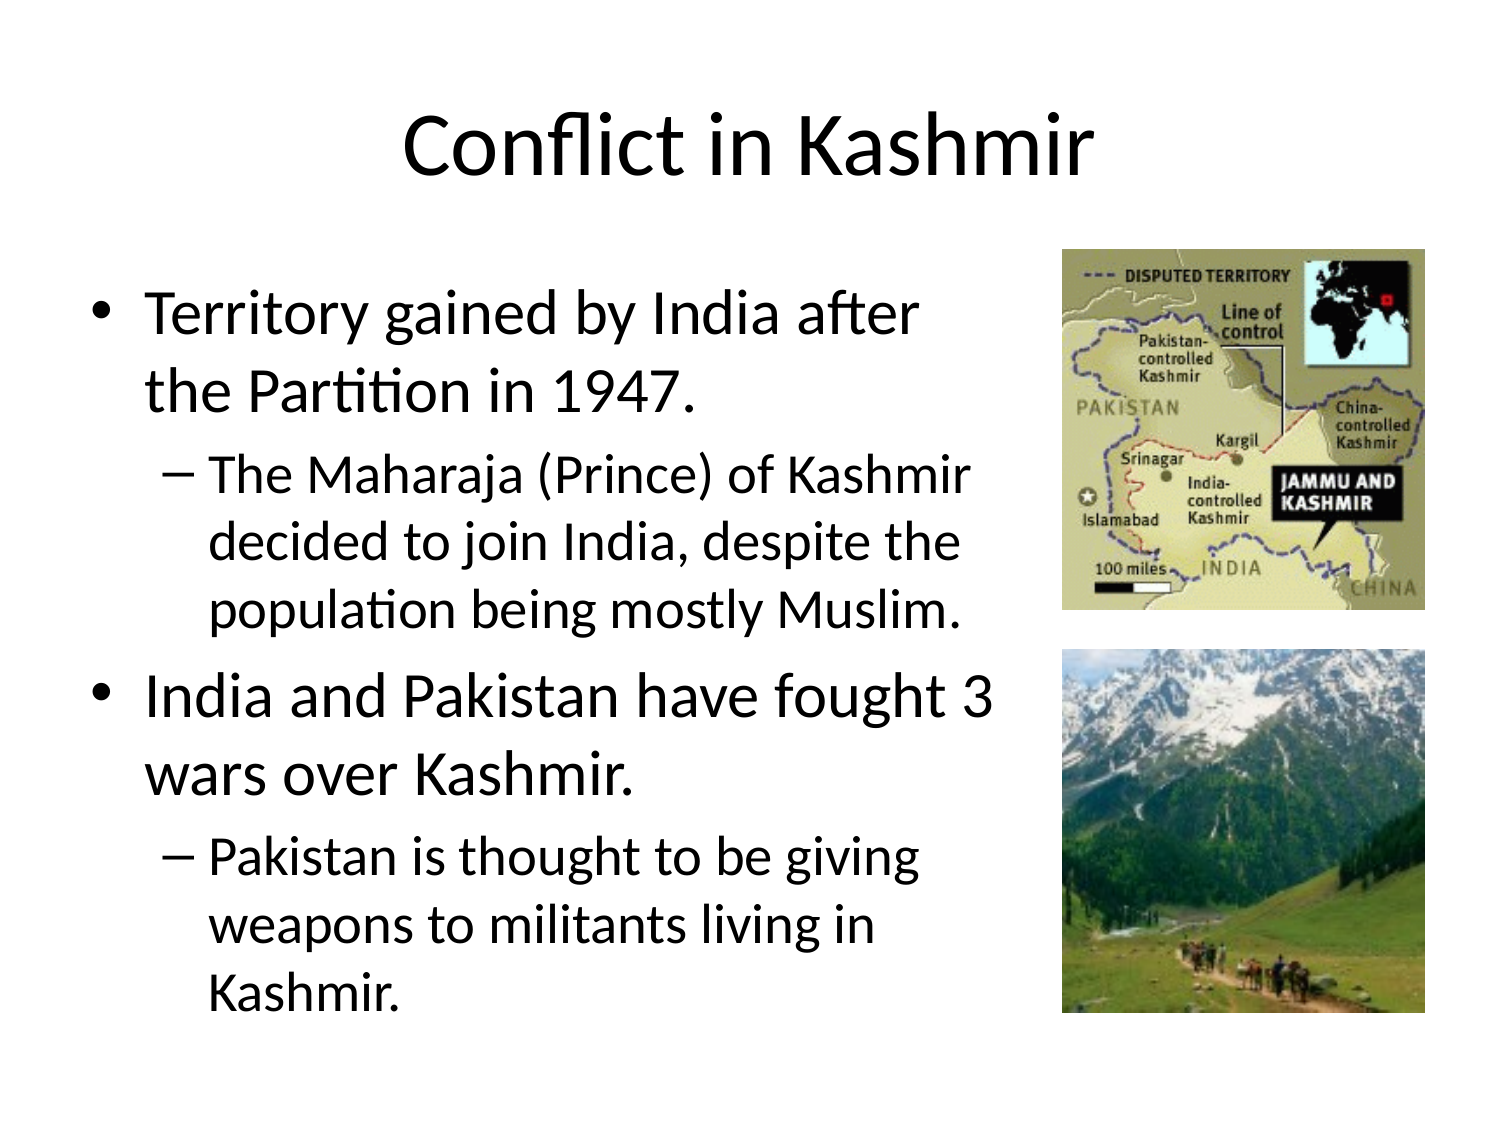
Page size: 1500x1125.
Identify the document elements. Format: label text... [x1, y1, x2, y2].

title Conflict in Kashmir [75, 45, 1425, 233]
picture [1061, 249, 1426, 610]
picture [1062, 649, 1426, 1013]
list Territory gained by India after the Partition in 1947. The Maharaja (Prince) of Kashmir decided to join India, despite the population being mostly Muslim. India and Pakistan have fought 3 wars over Kashmir. Pakistan is thought to be giving weapons to militants living in Kashmir. [75, 262, 1038, 1038]
